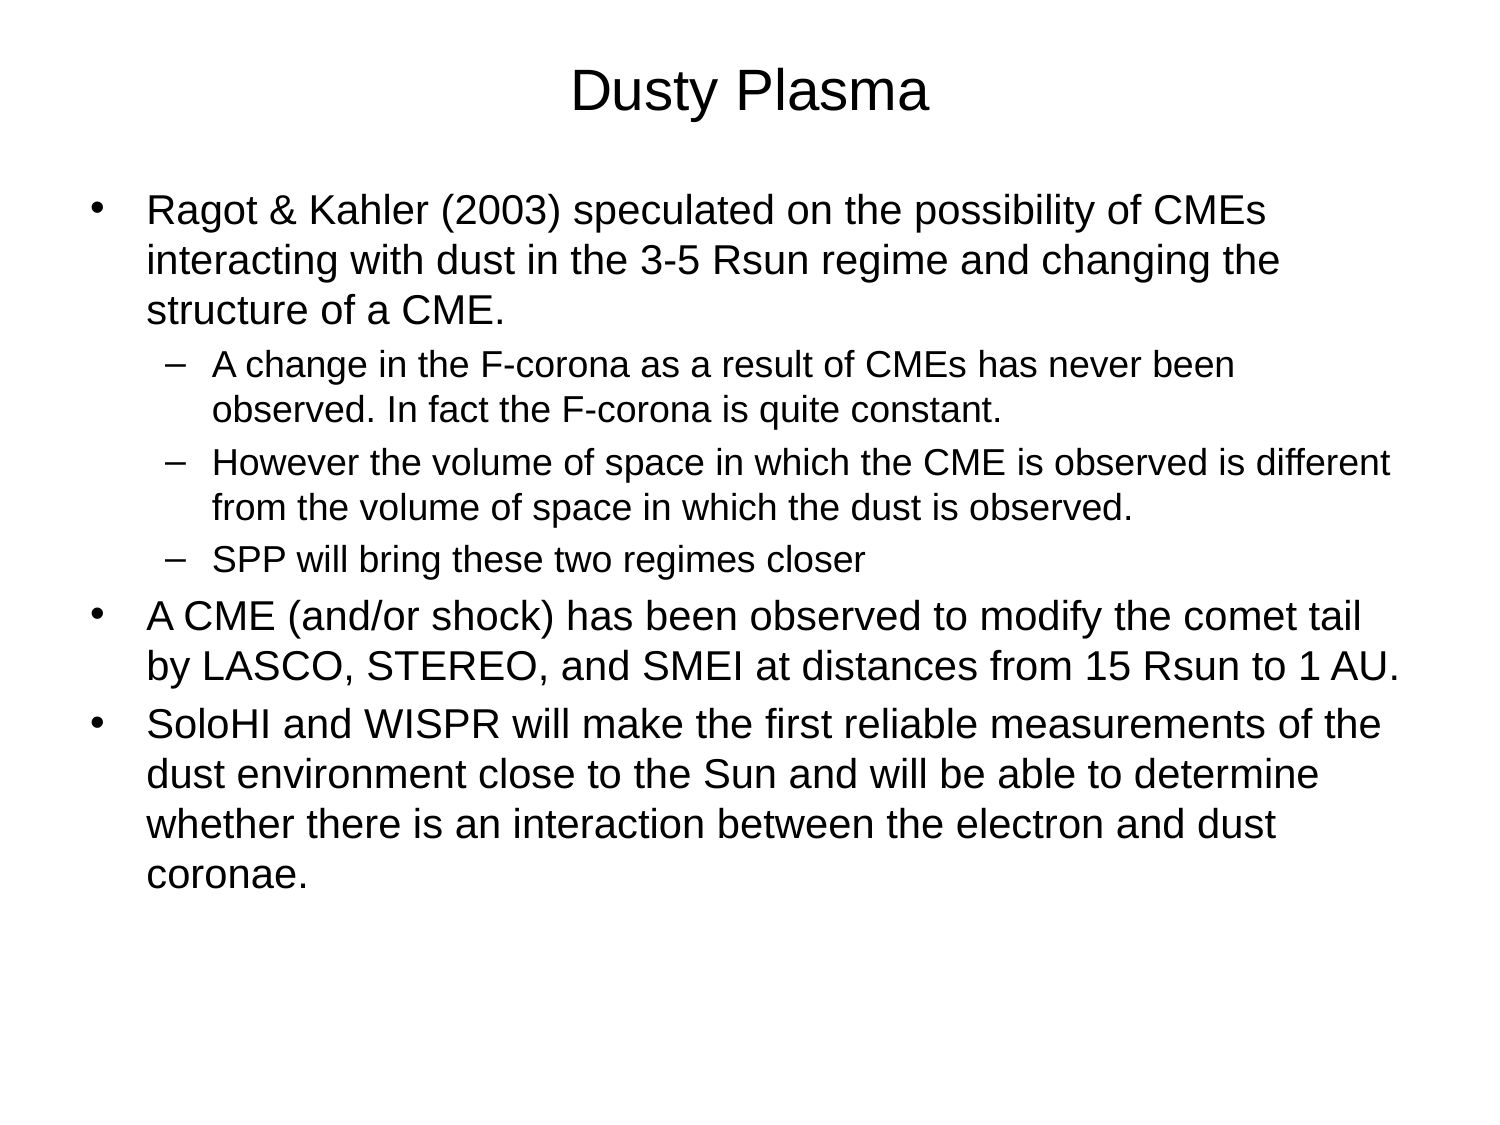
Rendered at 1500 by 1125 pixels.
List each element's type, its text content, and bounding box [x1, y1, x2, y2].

title Dusty Plasma [75, 37, 1425, 138]
list Ragot & Kahler (2003) speculated on the possibility of CMEs interacting with dust in the 3-5 Rsun regime and changing the structure of a CME. A change in the F-corona as a result of CMEs has never been observed. In fact the F-corona is quite constant. However the volume of space in which the CME is observed is different from the volume of space in which the dust is observed. SPP will bring these two regimes closer A CME (and/or shock) has been observed to modify the comet tail by LASCO, STEREO, and SMEI at distances from 15 Rsun to 1 AU. SoloHI and WISPR will make the first reliable measurements of the dust environment close to the Sun and will be able to determine whether there is an interaction between the electron and dust coronae. [75, 174, 1425, 1005]
